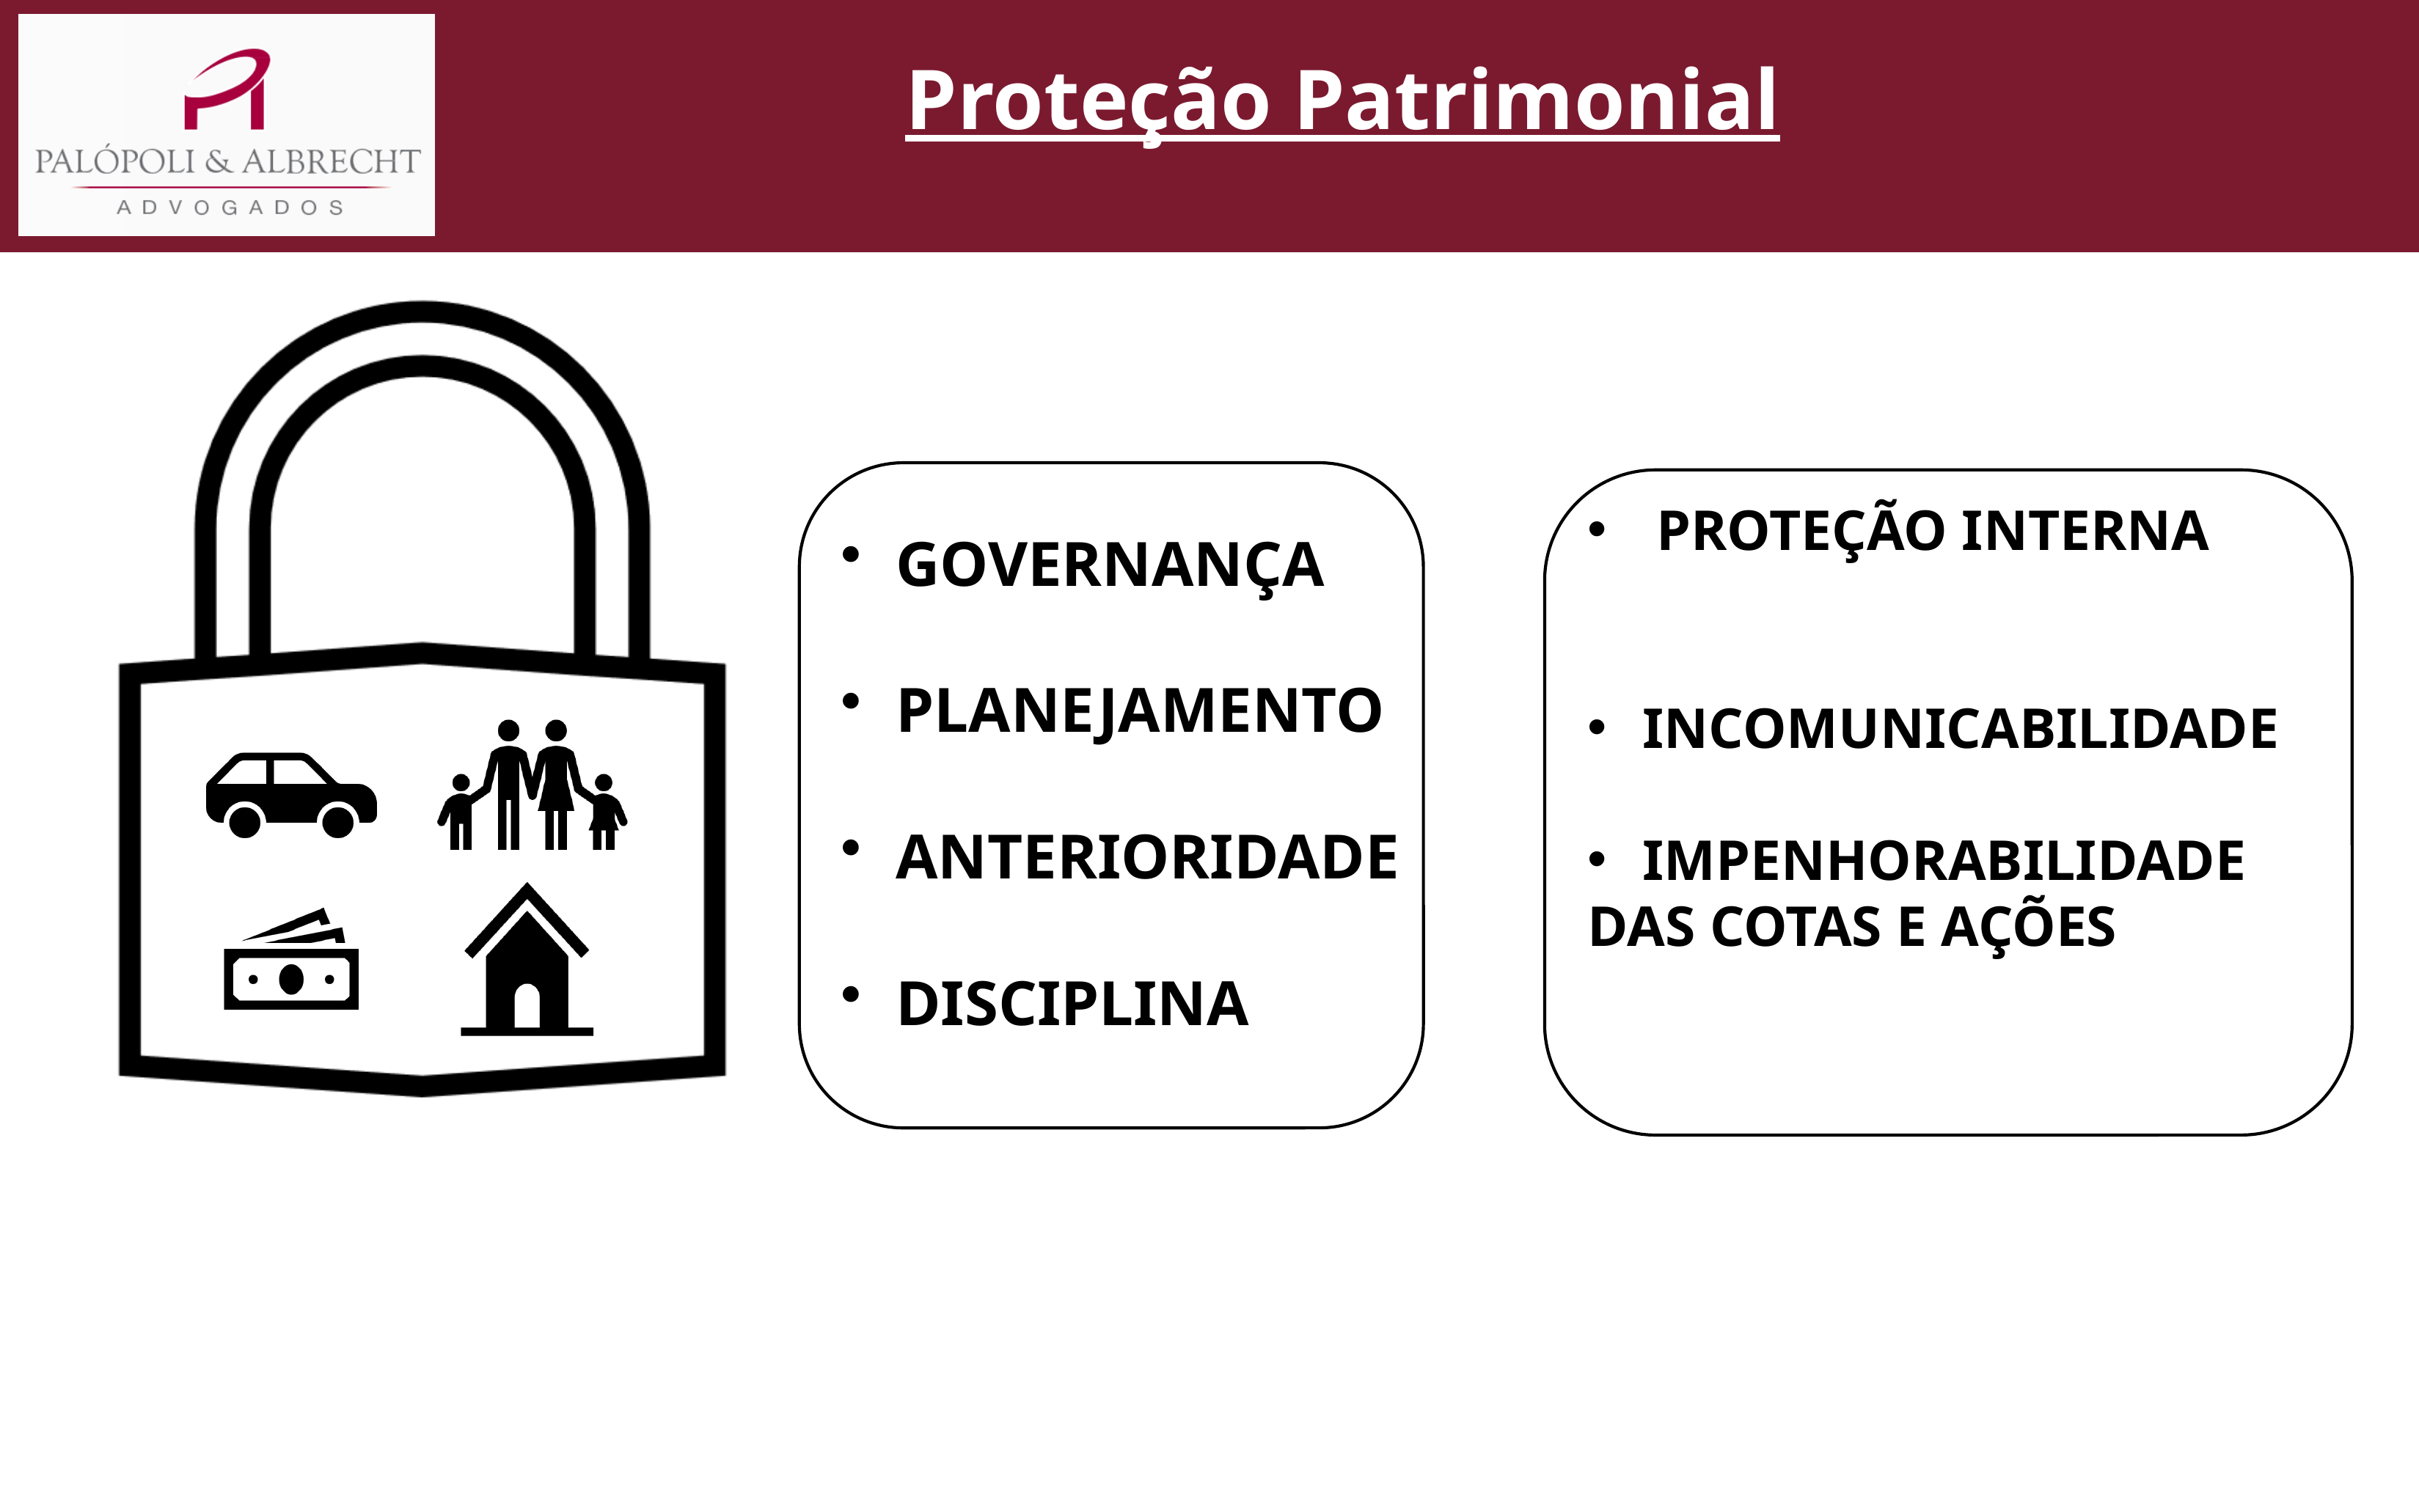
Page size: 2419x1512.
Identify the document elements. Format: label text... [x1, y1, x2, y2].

text_box [833, 1103, 1390, 1130]
text_box [797, 491, 830, 1100]
picture [49, 267, 786, 1126]
text_box Proteção interna INCOMUNICABILIDADE IMPENHORABILIDADE Das cotas e ações [1576, 489, 2352, 963]
text_box [1542, 501, 2354, 1137]
picture [0, 0, 2419, 252]
text_box Governança Planejamento Anterioridade Disciplina [830, 460, 1418, 1103]
text_box [1418, 528, 1425, 1063]
text_box [1590, 468, 2307, 489]
